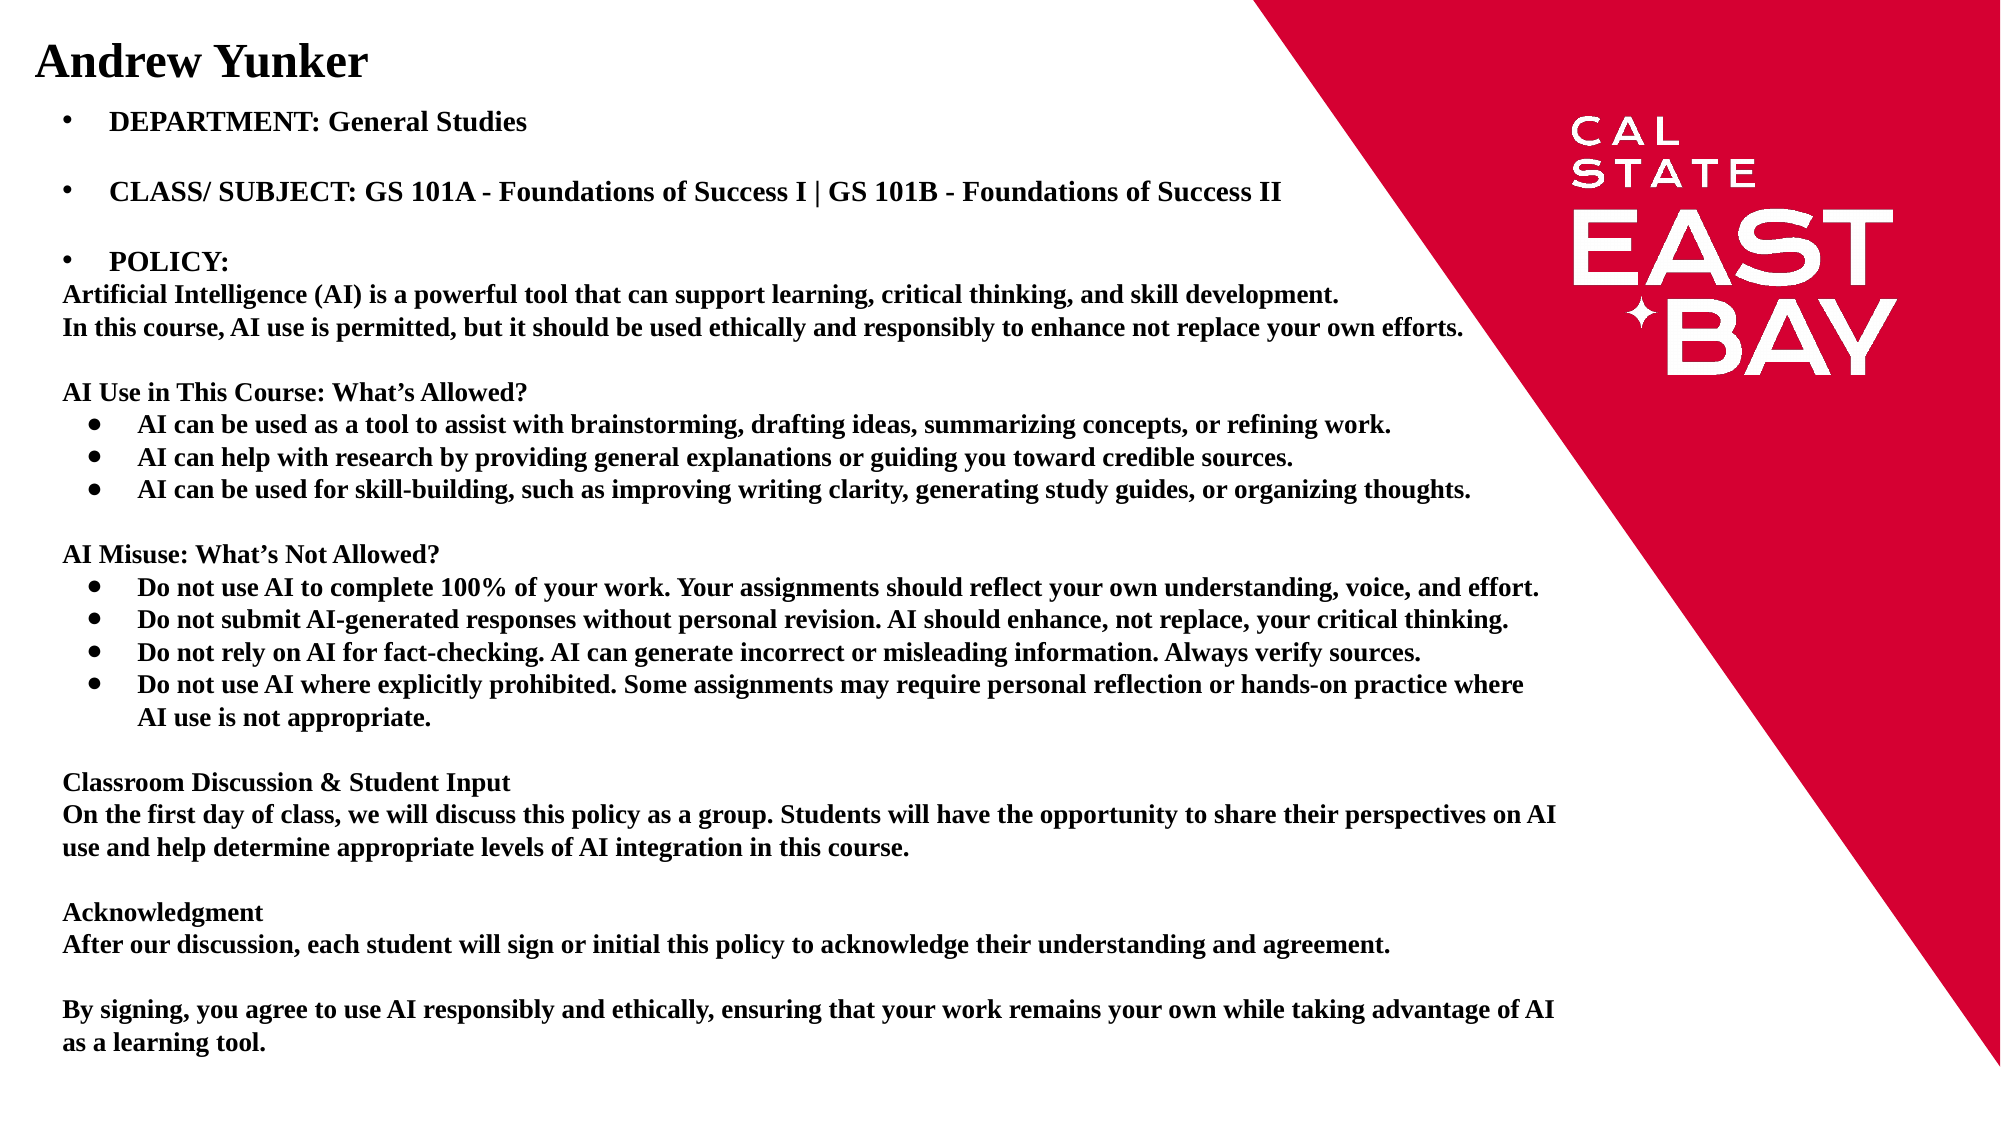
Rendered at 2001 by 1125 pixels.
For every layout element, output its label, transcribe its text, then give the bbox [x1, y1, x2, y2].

title Andrew Yunker [19, 20, 1341, 95]
text_box DEPARTMENT: General Studies CLASS/ SUBJECT: GS 101A - Foundations of Success I | GS 101B - Foundations of Success II POLICY: Artificial Intelligence (AI) is a powerful tool that can support learning, critical thinking, and skill development. In this course, AI use is permitted, but it should be used ethically and responsibly to enhance not replace your own efforts. AI Use in This Course: What’s Allowed? AI can be used as a tool to assist with brainstorming, drafting ideas, summarizing concepts, or refining work. AI can help with research by providing general explanations or guiding you toward credible sources. AI can be used for skill-building, such as improving writing clarity, generating study guides, or organizing thoughts. AI Misuse: What’s Not Allowed? Do not use AI to complete 100% of your work. Your assignments should reflect your own understanding, voice, and effort. Do not submit AI-generated responses without personal revision. AI should enhance, not replace, your critical thinking. Do not rely on AI for fact-checking. AI can generate incorrect or misleading information. Always verify sources. Do not use AI where explicitly prohibited. Some assignments may require personal reflection or hands-on practice where AI use is not appropriate. Classroom Discussion & Student Input On the first day of class, we will discuss this policy as a group. Students will have the opportunity to share their perspectives on AI use and help determine appropriate levels of AI integration in this course. Acknowledgment After our discussion, each student will sign or initial this policy to acknowledge their understanding and agreement. By signing, you agree to use AI responsibly and ethically, ensuring that your work remains your own while taking advantage of AI as a learning tool. [47, 94, 1574, 1064]
picture [1498, 41, 1966, 444]
